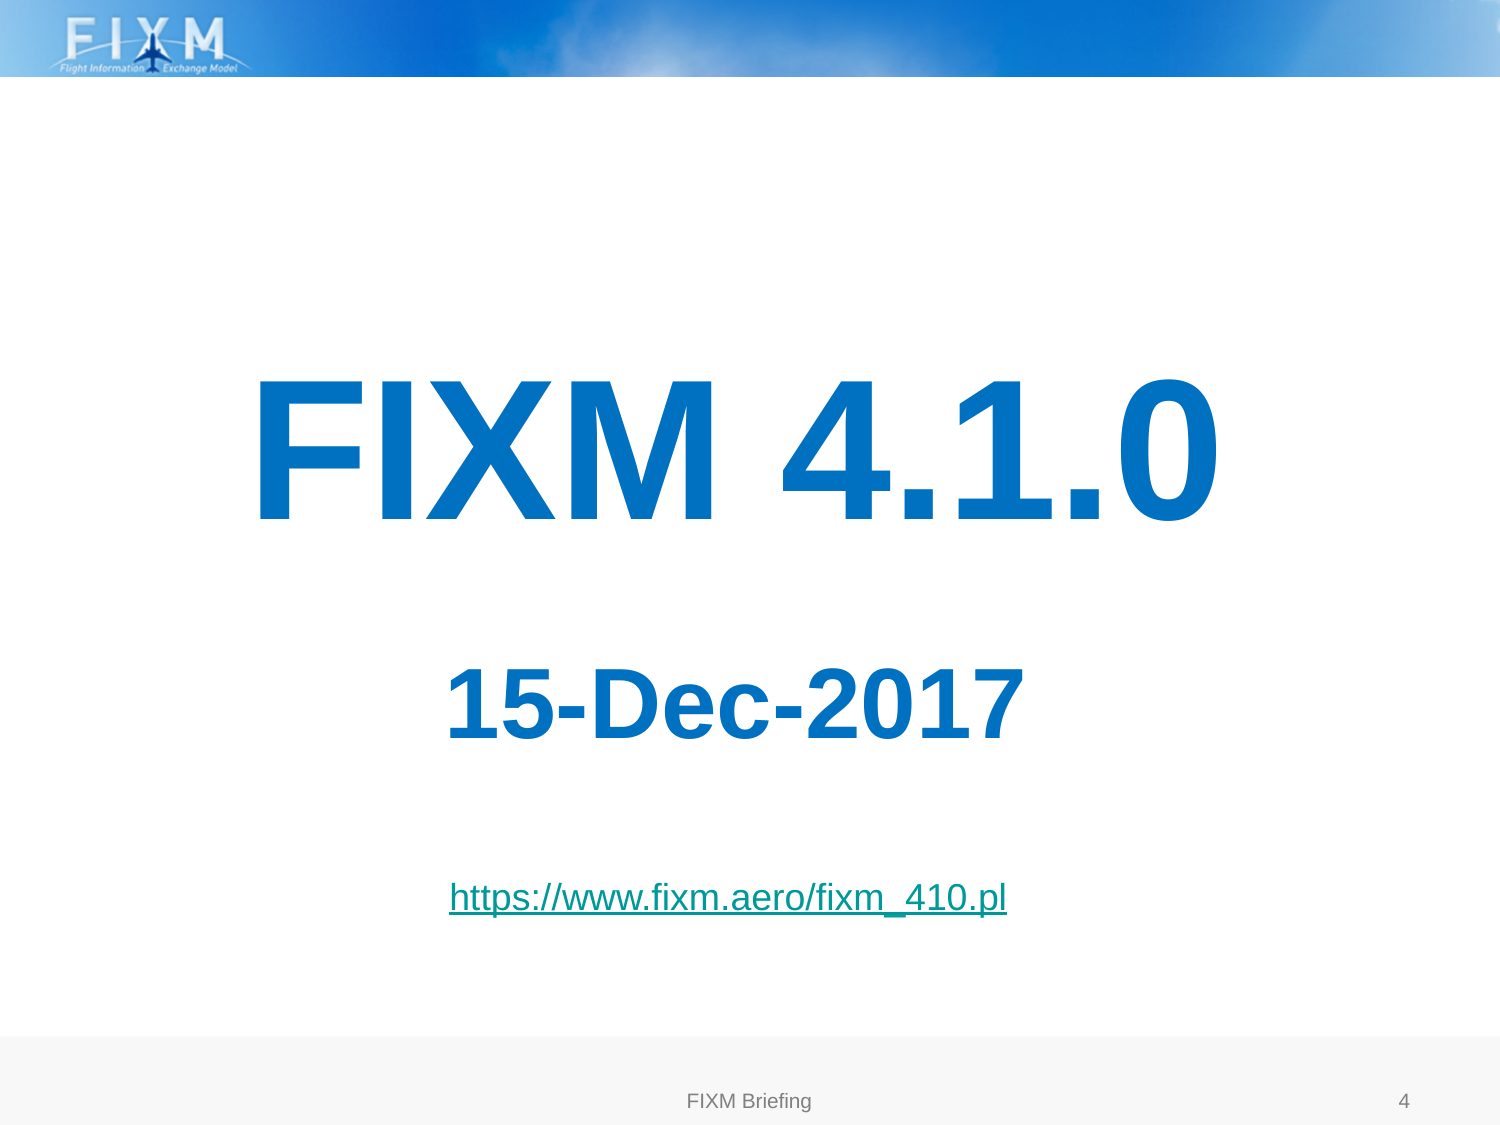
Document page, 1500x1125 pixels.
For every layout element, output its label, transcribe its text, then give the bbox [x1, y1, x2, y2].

picture [0, 0, 1500, 77]
text_box FIXM 4.1.0 [82, 312, 1391, 568]
text_box https://www.fixm.aero/fixm_410.pl [434, 865, 1023, 926]
text_box 15-Dec-2017 [430, 631, 1043, 766]
slide_number 4 [1346, 1078, 1425, 1123]
footer FIXM Briefing [407, 1078, 1092, 1123]
